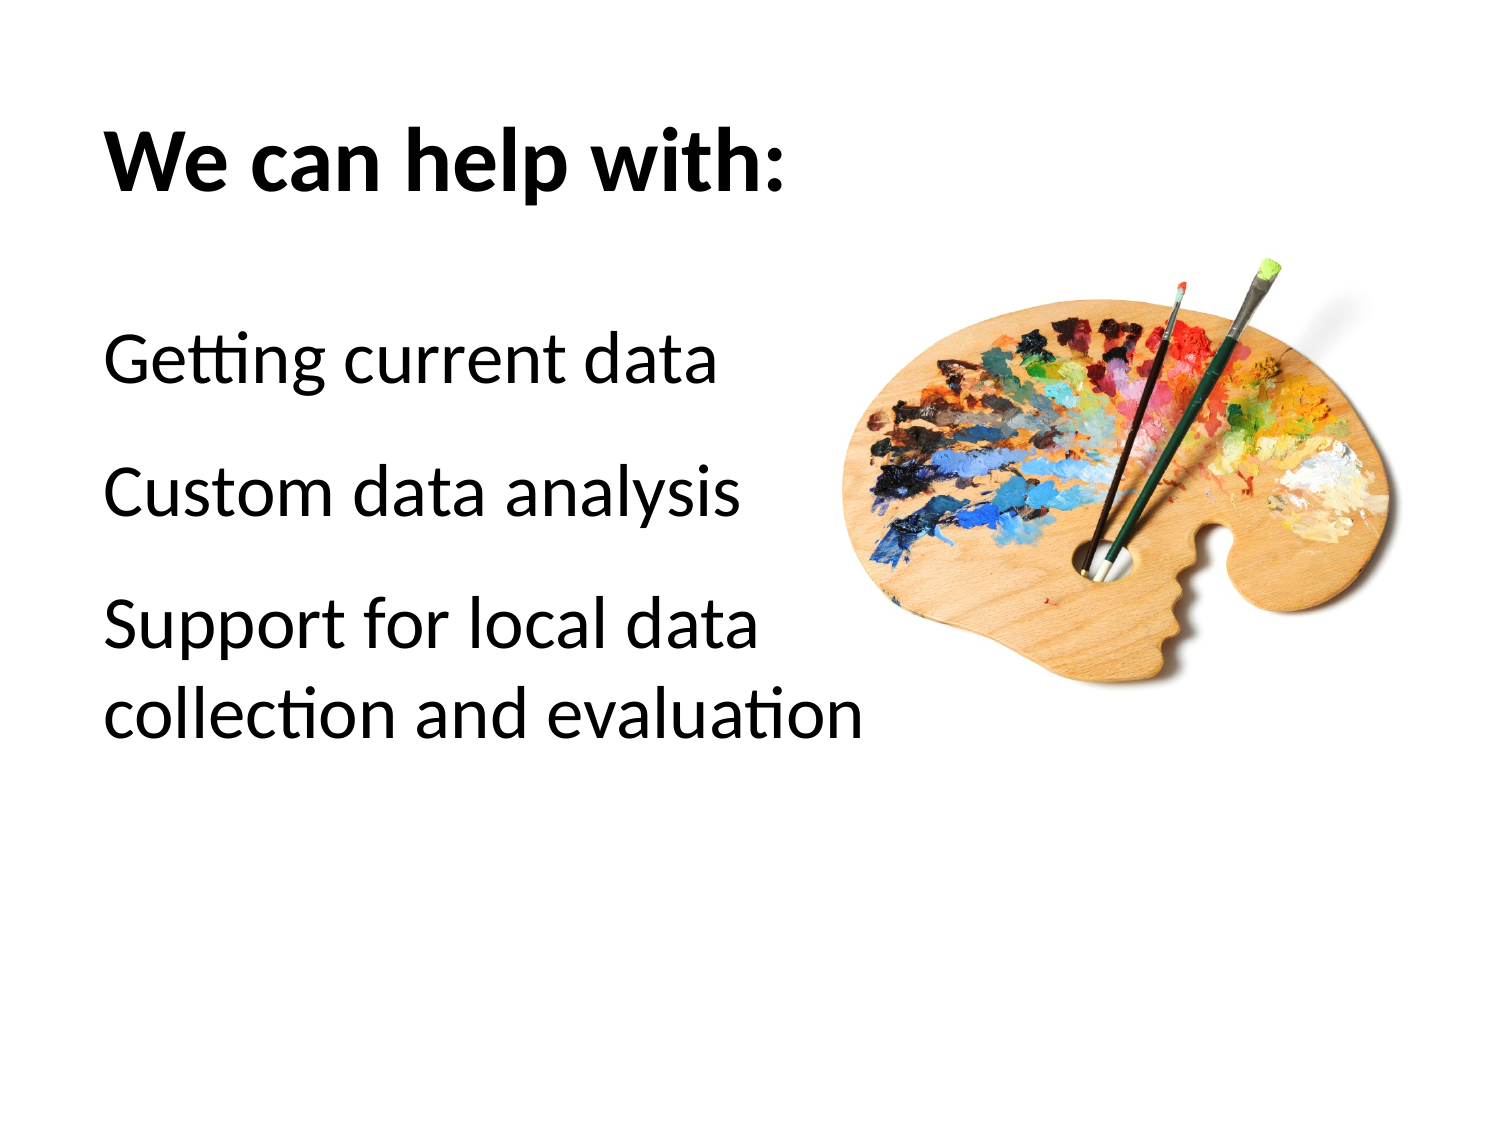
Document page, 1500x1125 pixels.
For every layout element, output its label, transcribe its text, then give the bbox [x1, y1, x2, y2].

text_box Custom data analysis [88, 433, 790, 566]
picture [790, 218, 1443, 739]
text_box We can help with: [88, 92, 991, 218]
text_box Support for local data collection and evaluation [88, 566, 911, 852]
text_box Getting current data [88, 301, 790, 433]
